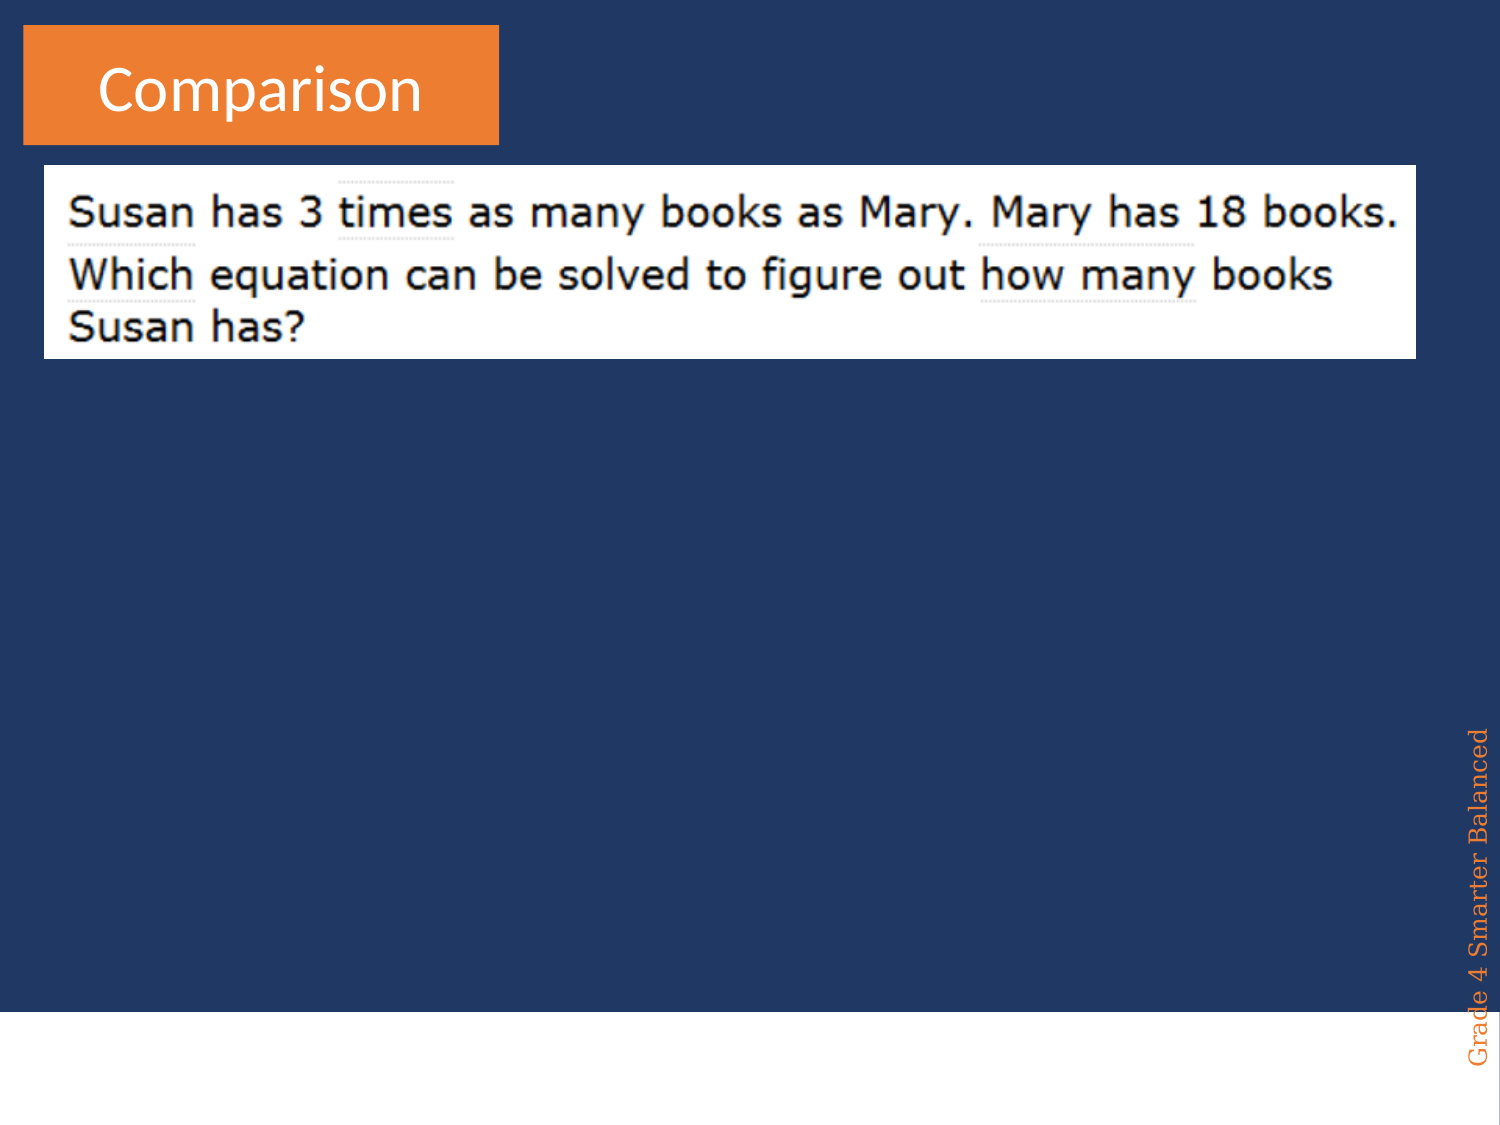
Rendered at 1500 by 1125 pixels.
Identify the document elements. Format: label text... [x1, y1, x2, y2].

text_box Grade 4 Smarter Balanced [1454, 713, 1500, 1083]
text_box Comparison [22, 24, 500, 146]
picture [44, 165, 1416, 359]
